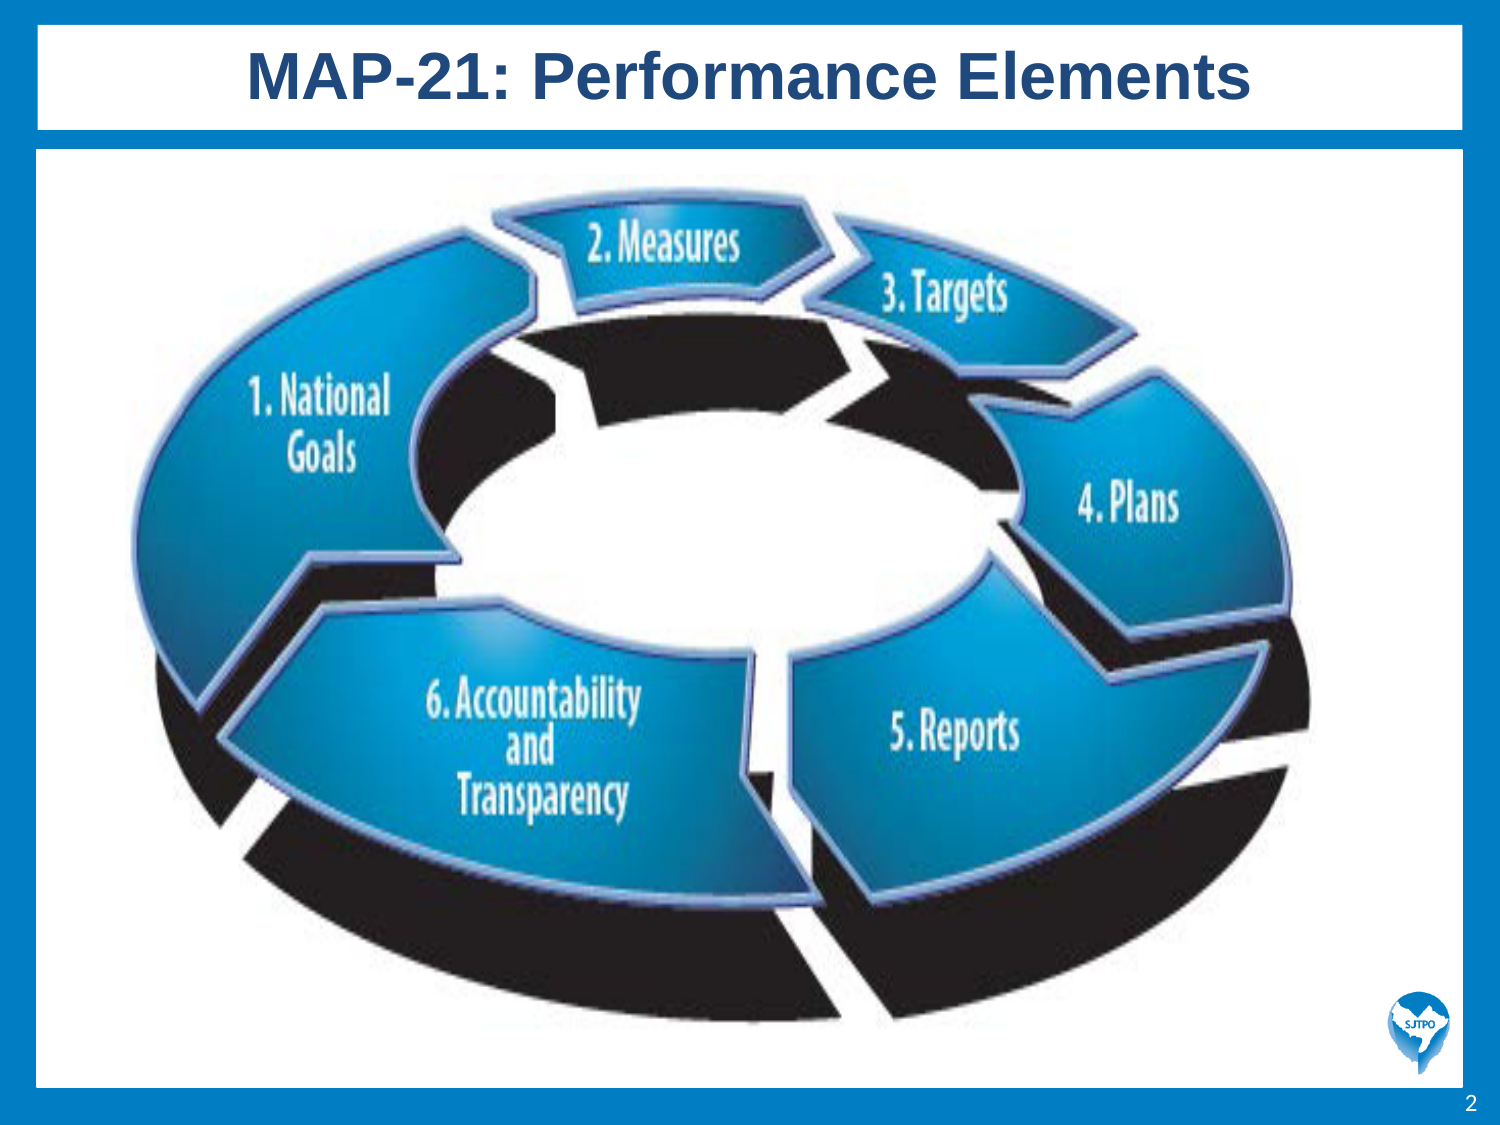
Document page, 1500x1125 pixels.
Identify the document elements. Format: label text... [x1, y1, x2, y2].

text_box 2 [1449, 1079, 1500, 1125]
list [124, 174, 1320, 1066]
picture [1387, 991, 1450, 1075]
title MAP-21: Performance Elements [37, 24, 1463, 130]
